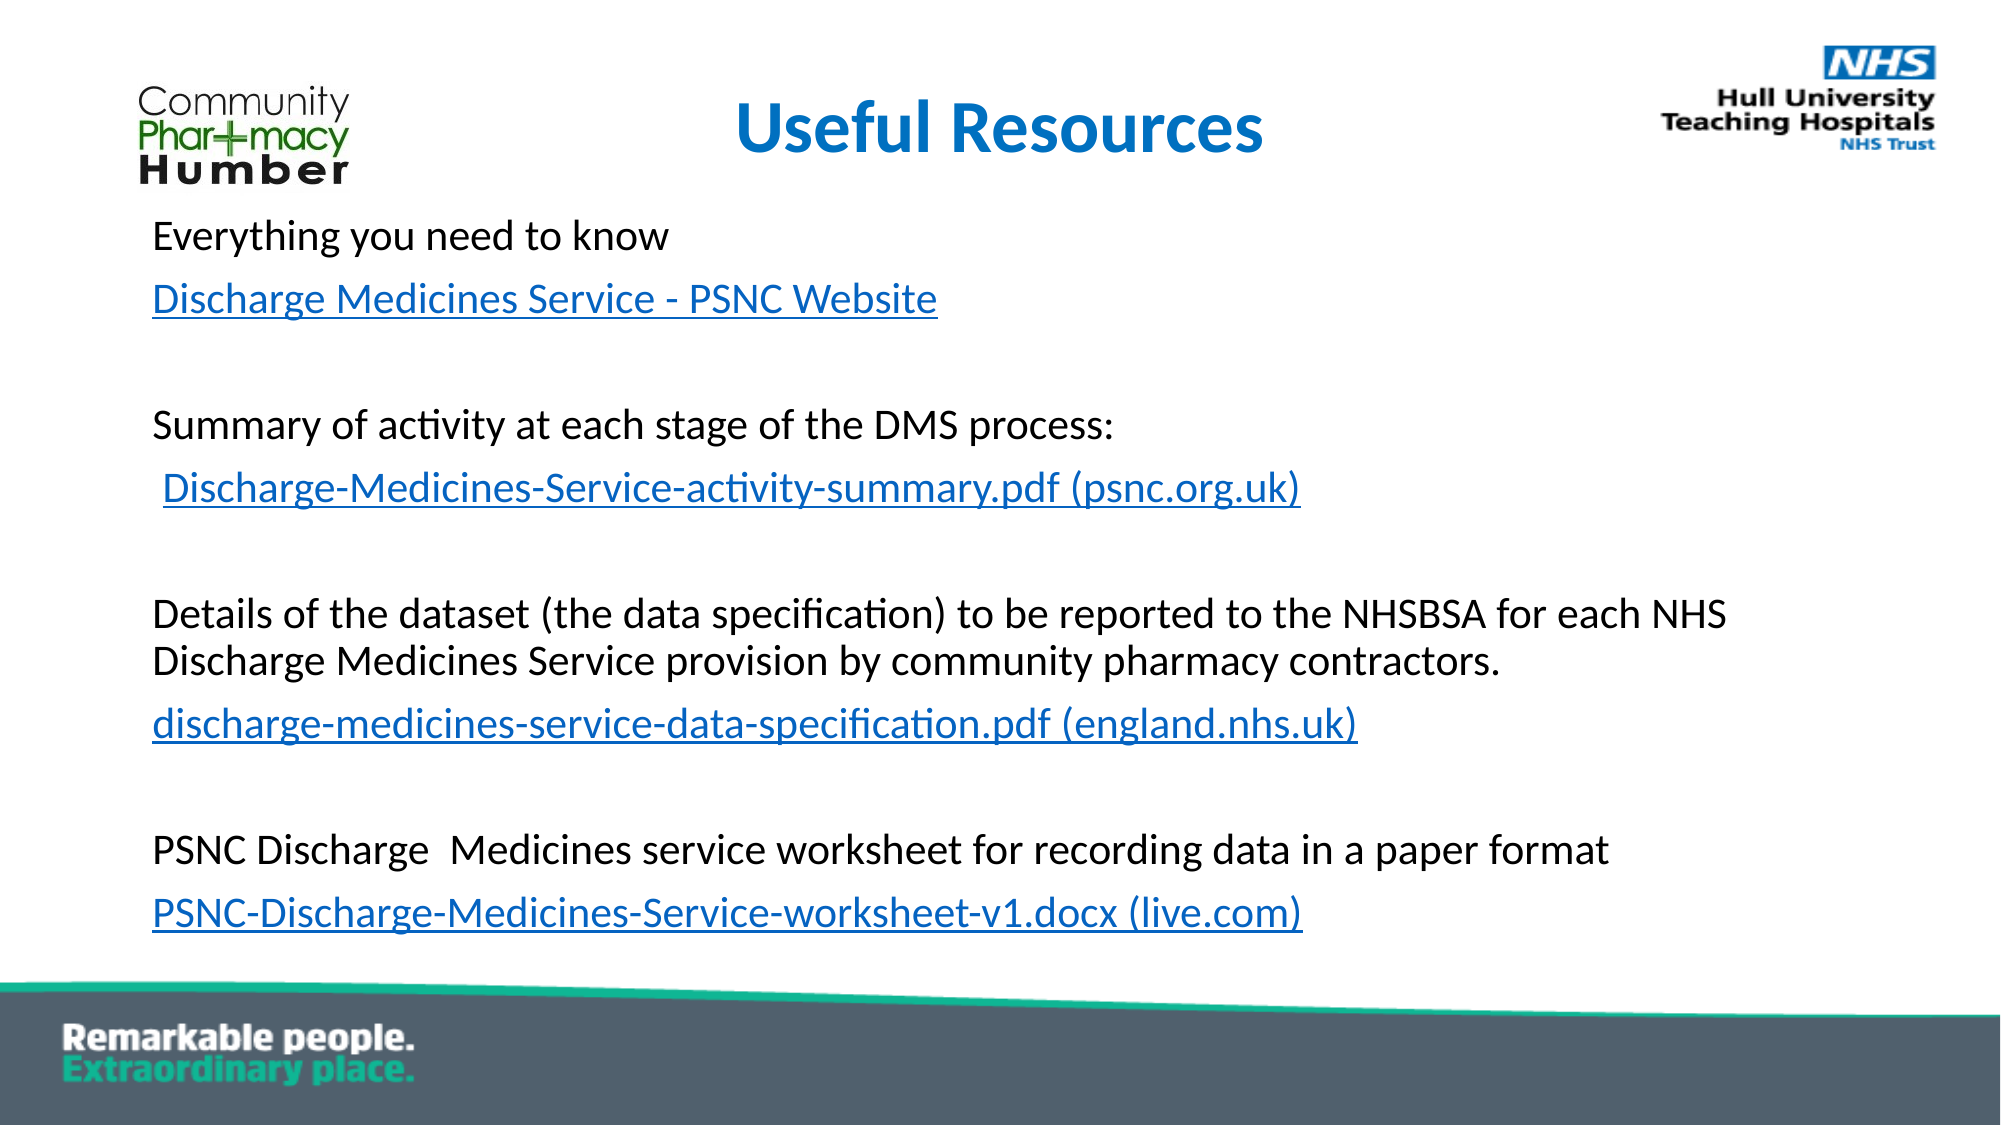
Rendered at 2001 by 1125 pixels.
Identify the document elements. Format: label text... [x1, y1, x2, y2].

title Useful Resources [137, 59, 1863, 196]
picture [0, 0, 2001, 1125]
list Everything you need to know Discharge Medicines Service - PSNC Website Summary of activity at each stage of the DMS process: Discharge-Medicines-Service-activity-summary.pdf (psnc.org.uk) Details of the dataset (the data specification) to be reported to the NHSBSA for each NHS Discharge Medicines Service provision by community pharmacy contractors. discharge-medicines-service-data-specification.pdf (england.nhs.uk) PSNC Discharge Medicines service worksheet for recording data in a paper format PSNC-Discharge-Medicines-Service-worksheet-v1.docx (live.com) [137, 205, 1863, 920]
